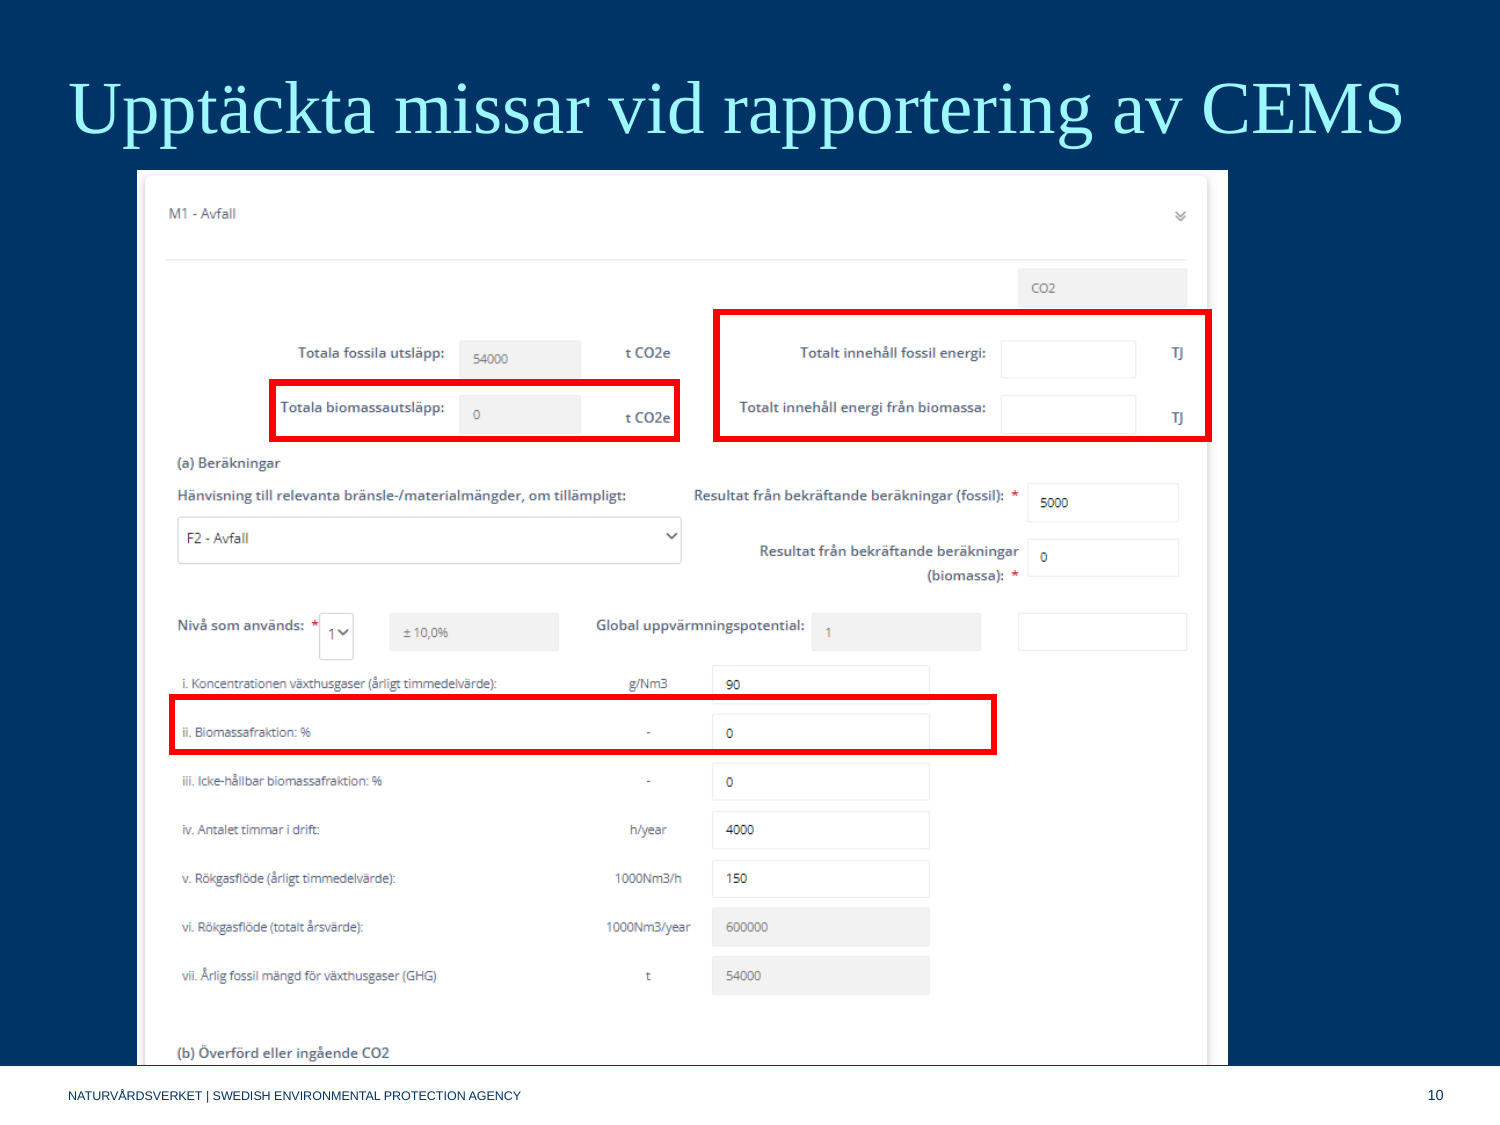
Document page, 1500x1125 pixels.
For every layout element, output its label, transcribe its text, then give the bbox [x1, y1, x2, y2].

footer NATURVÅRDSVERKET | SWEDISH ENVIRONMENTAL PROTECTION AGENCY [53, 1065, 560, 1125]
title Upptäckta missar vid rapportering av CEMS [53, 58, 1459, 219]
picture [137, 170, 1228, 1066]
slide_number 10 [1121, 1065, 1459, 1125]
